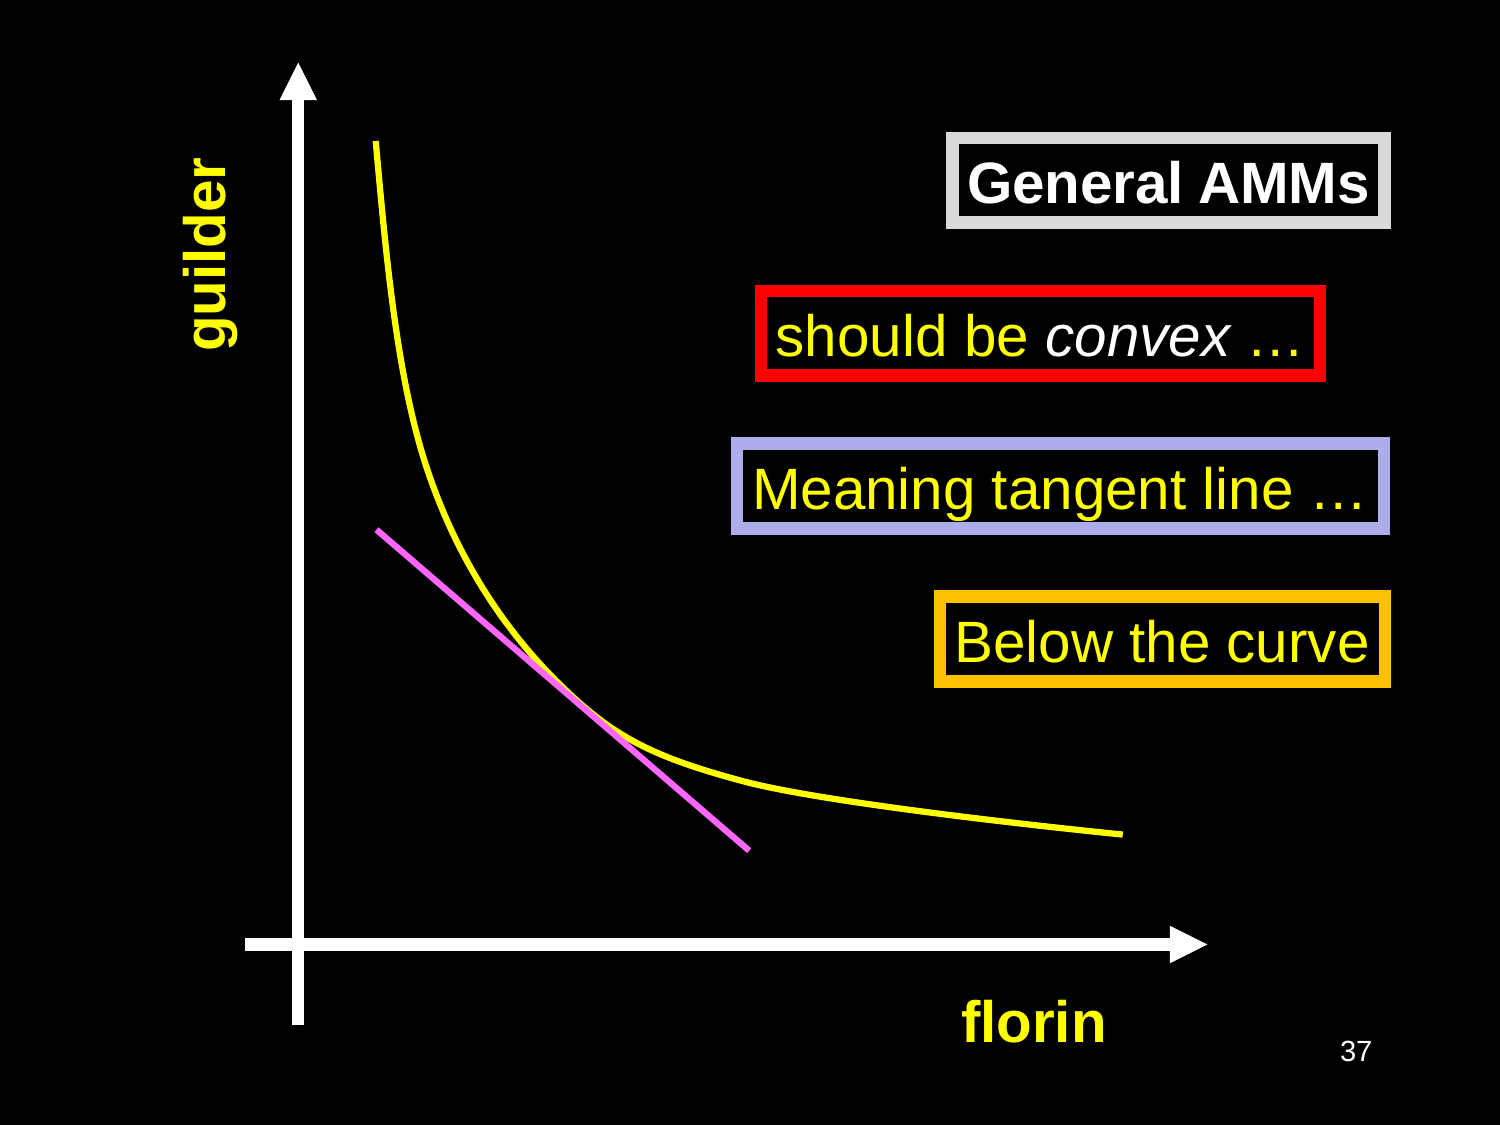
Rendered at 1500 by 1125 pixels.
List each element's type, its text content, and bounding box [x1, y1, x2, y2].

text_box Meaning tangent line … [737, 443, 1384, 529]
text_box General AMMs [952, 138, 1385, 223]
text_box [376, 529, 750, 851]
text_box florin [946, 976, 1122, 1062]
text_box guilder [159, 142, 244, 367]
slide_number 37 [1074, 1024, 1388, 1101]
text_box [754, 539, 1123, 835]
text_box [375, 141, 735, 528]
text_box Below the curve [939, 596, 1386, 682]
